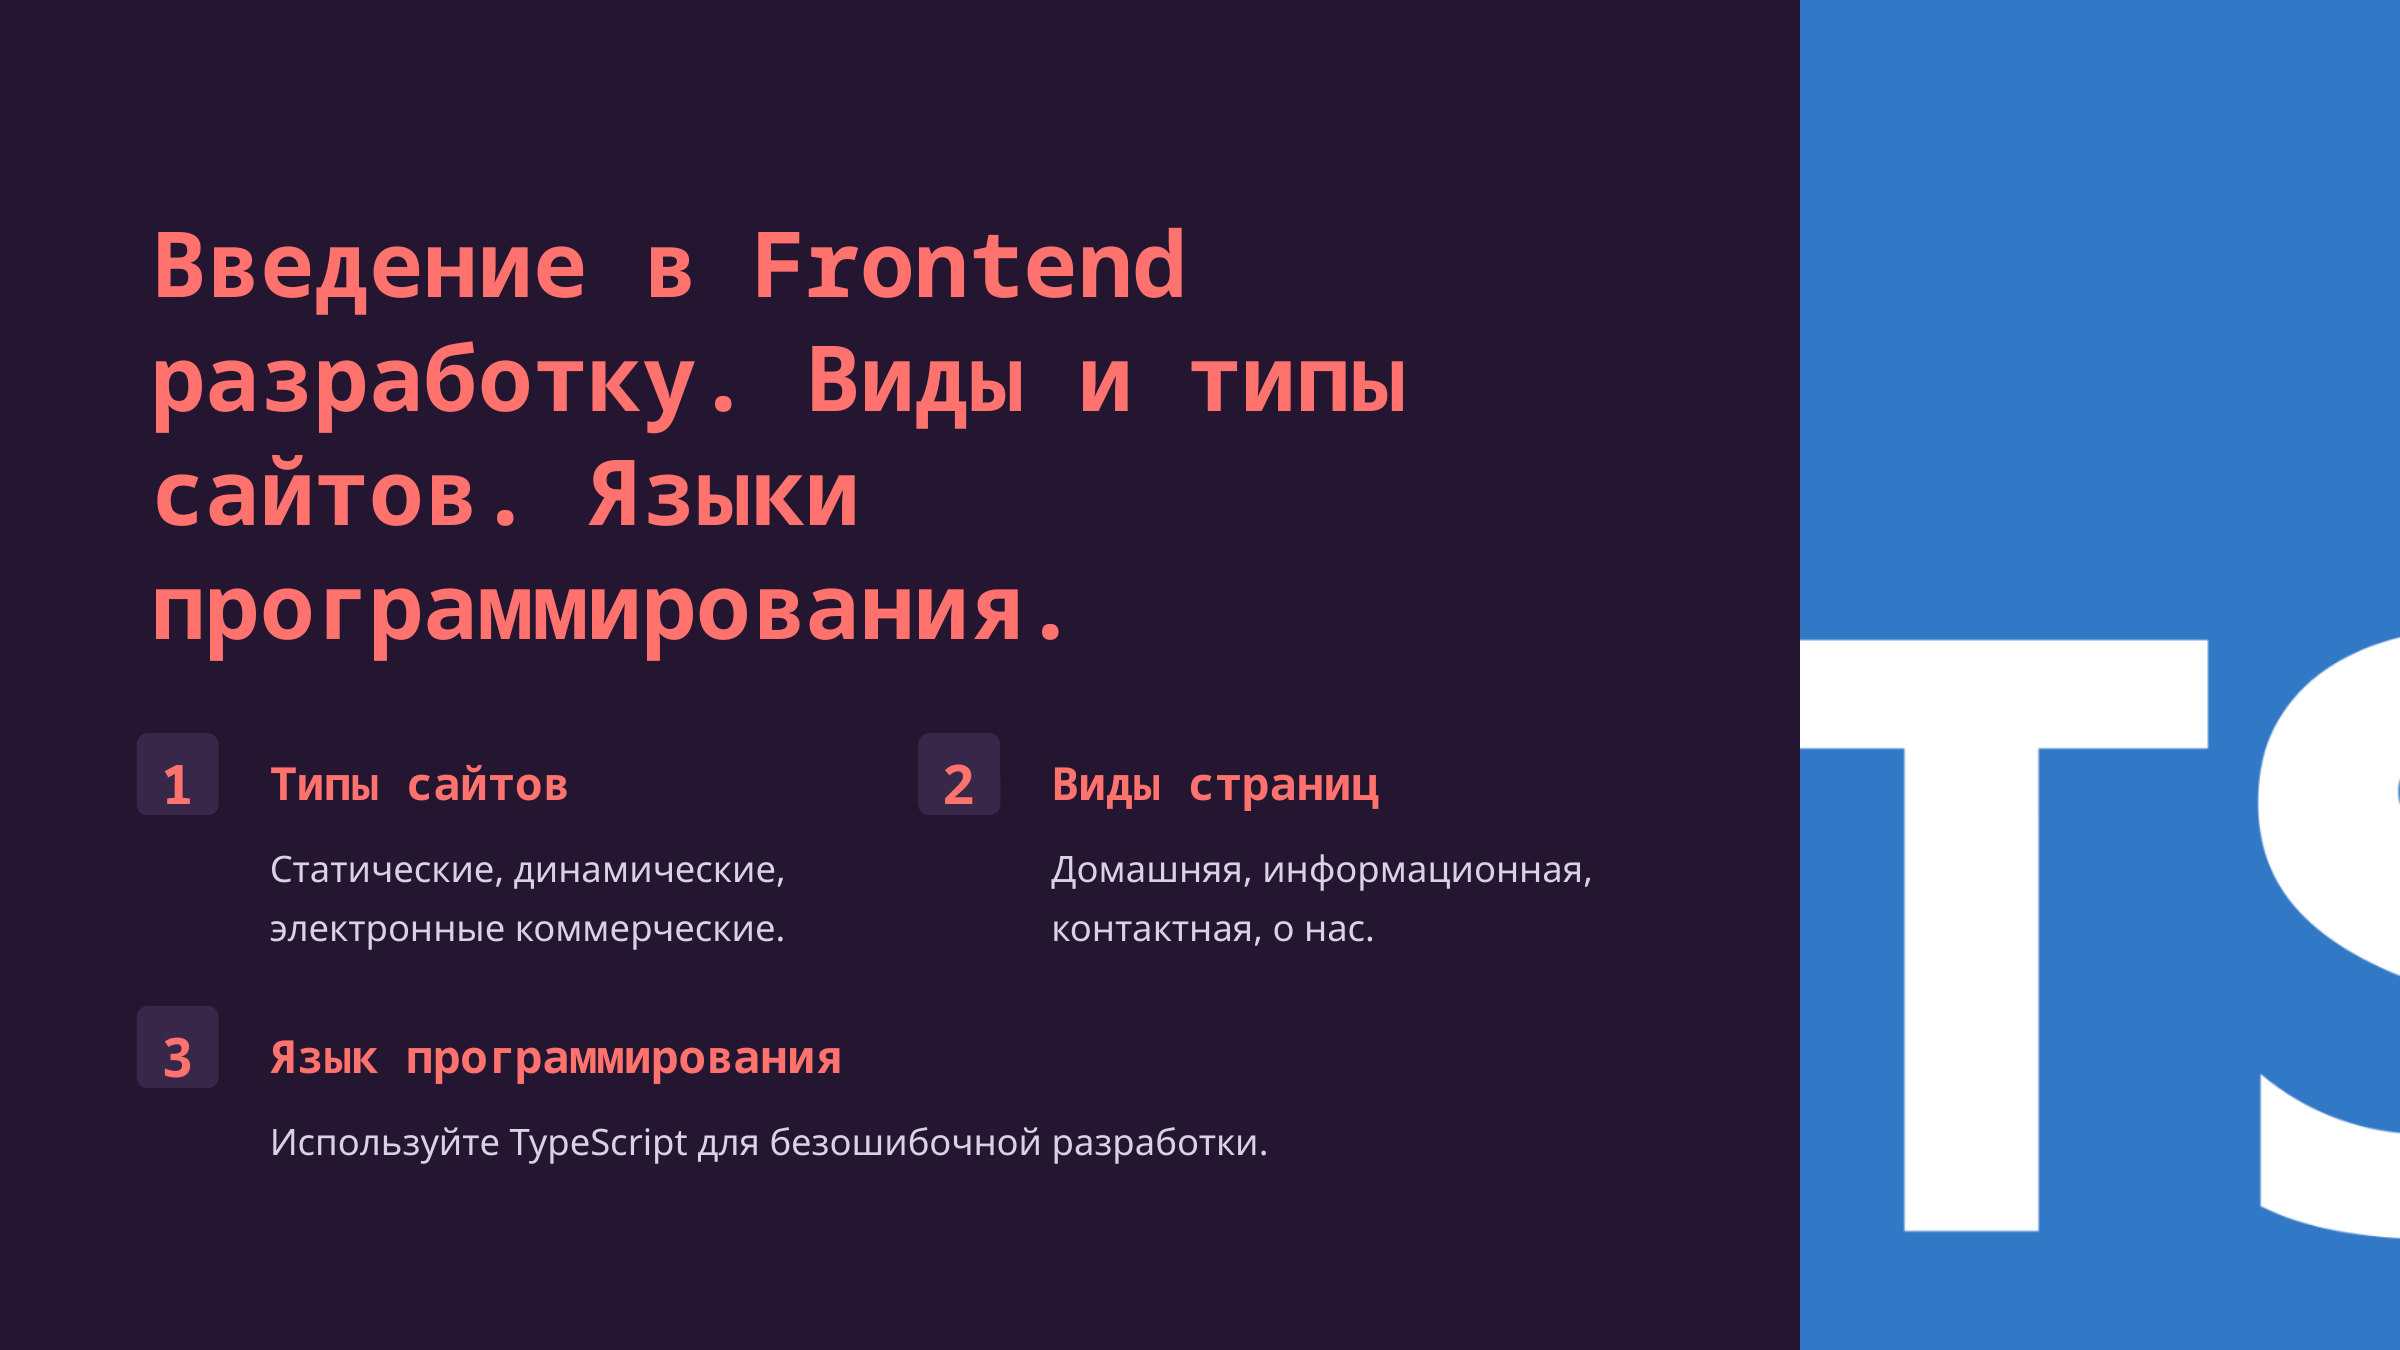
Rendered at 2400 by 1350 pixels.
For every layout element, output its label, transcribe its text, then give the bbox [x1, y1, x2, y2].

text_box 1 [163, 739, 192, 809]
text_box [0, 0, 1799, 1350]
text_box [136, 733, 219, 816]
text_box 3 [163, 1012, 192, 1082]
text_box Введение в Frontend разработку. Виды и типы сайтов. Языки программирования. [136, 194, 1664, 650]
text_box 2 [945, 739, 973, 809]
text_box [136, 1006, 219, 1089]
text_box Используйте TypeScript для безошибочной разработки. [255, 1097, 1664, 1156]
text_box Типы сайтов [255, 745, 711, 803]
picture [1799, 0, 2400, 1350]
text_box Виды страниц [1036, 745, 1493, 803]
text_box Язык программирования [255, 1018, 879, 1076]
text_box Статические, динамические, электронные коммерческие. [255, 824, 882, 941]
text_box [918, 733, 1001, 816]
text_box Домашняя, информационная, контактная, о нас. [1036, 824, 1664, 941]
